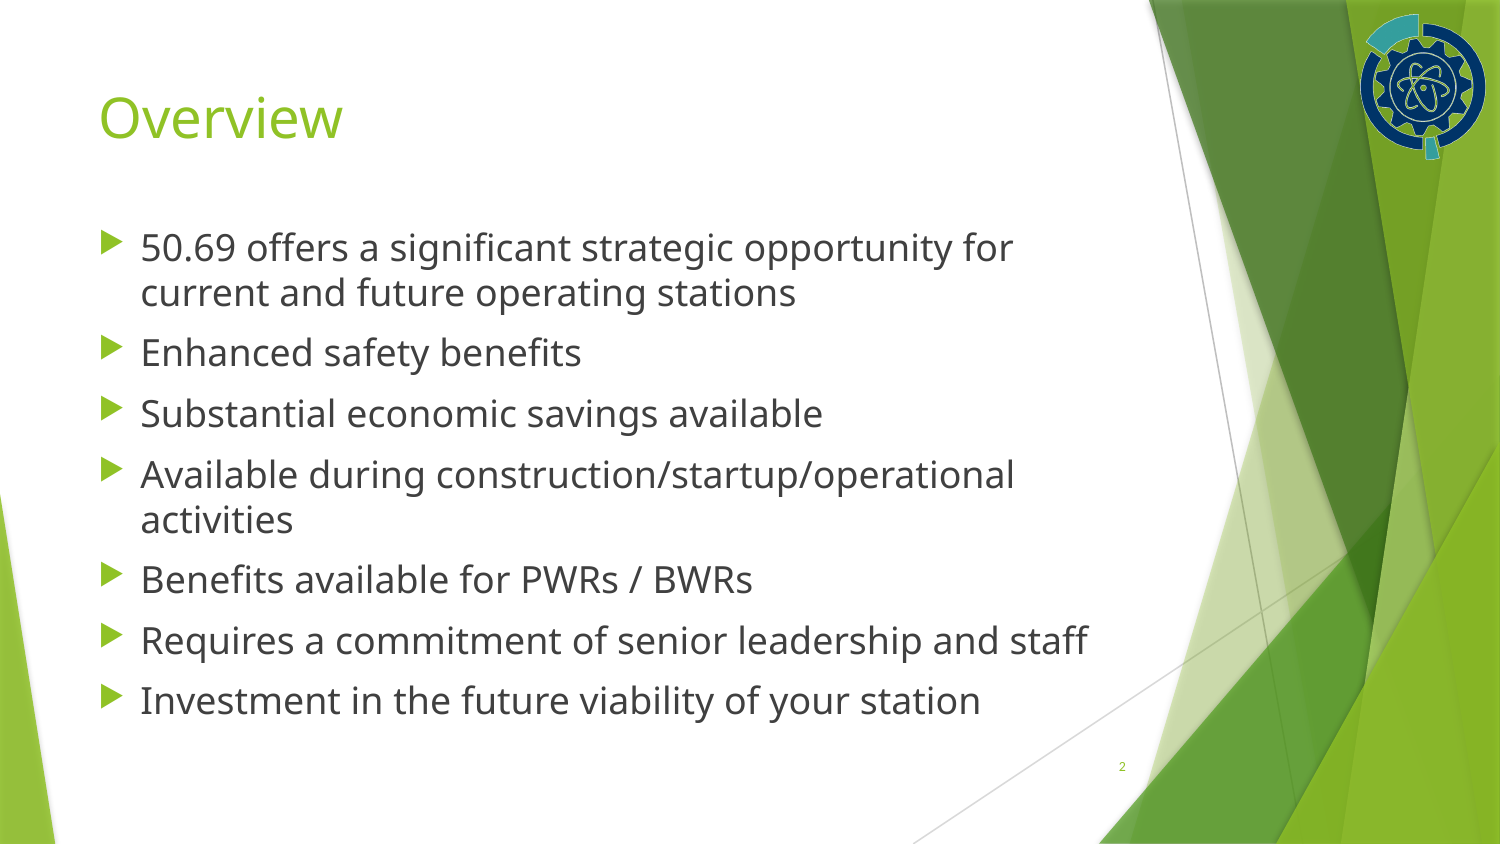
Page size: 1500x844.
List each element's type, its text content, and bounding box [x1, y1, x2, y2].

slide_number 2 [1056, 743, 1141, 789]
picture [1360, 14, 1491, 160]
list 50.69 offers a significant strategic opportunity for current and future operating stations Enhanced safety benefits Substantial economic savings available Available during construction/startup/operational activities Benefits available for PWRs / BWRs Requires a commitment of senior leadership and staff Investment in the future viability of your station [83, 216, 1168, 744]
title Overview [83, 75, 1141, 216]
